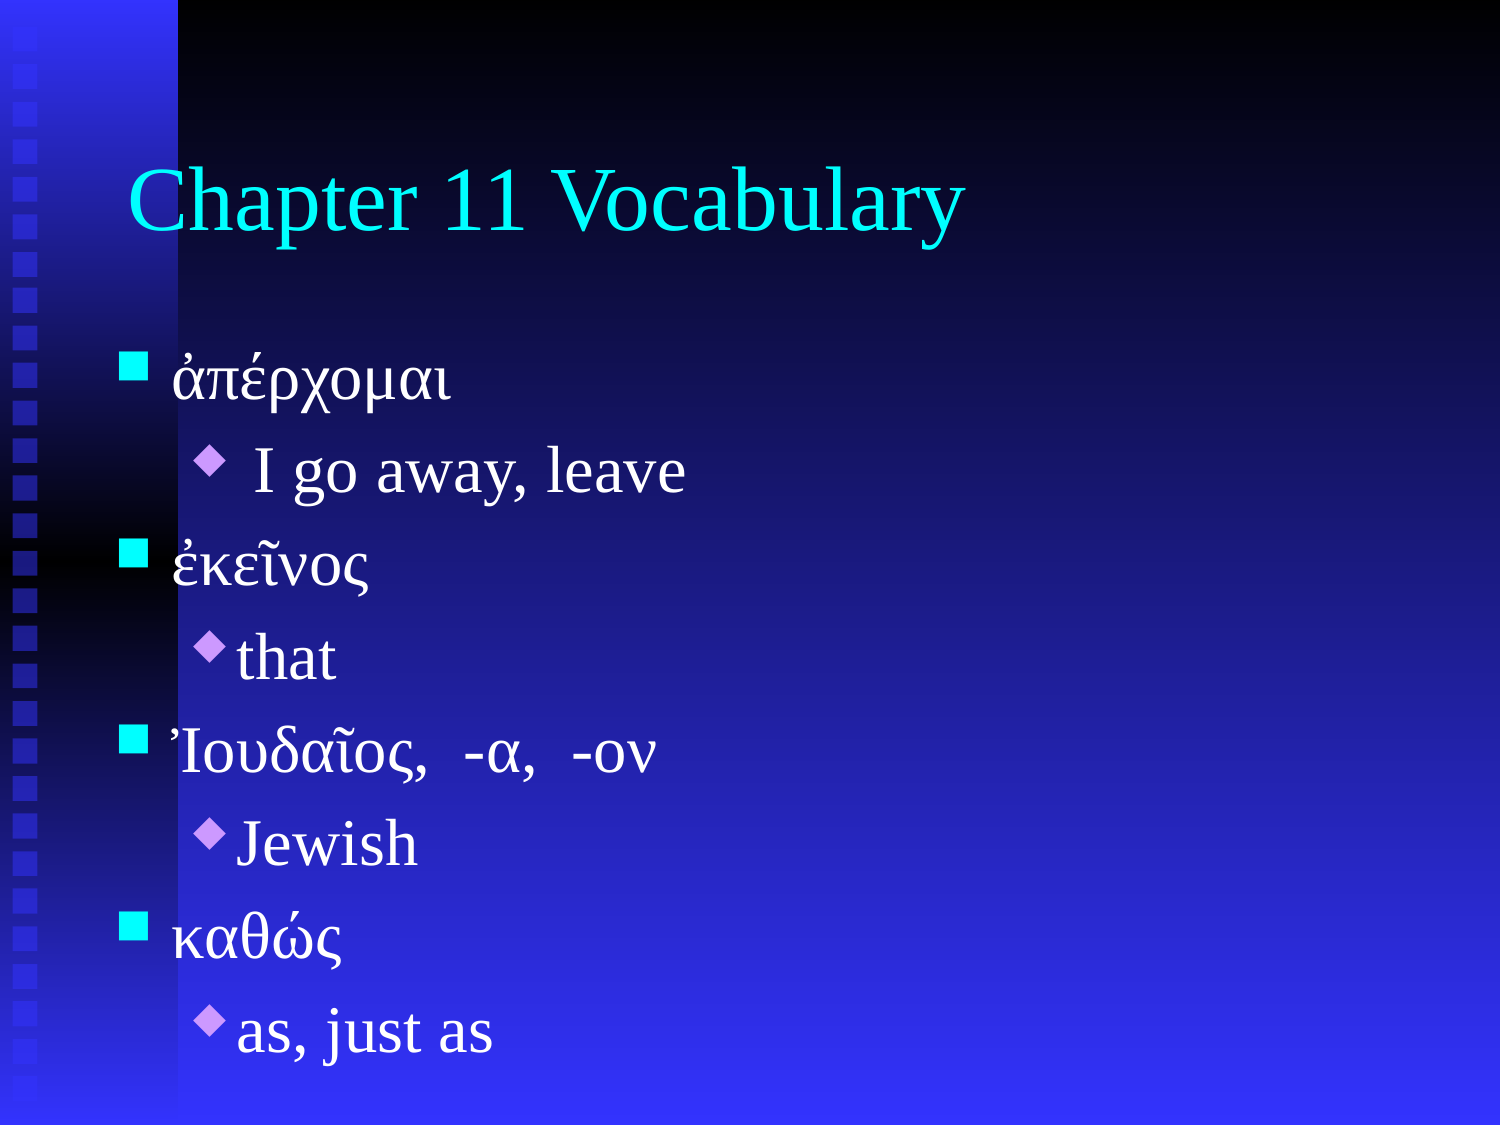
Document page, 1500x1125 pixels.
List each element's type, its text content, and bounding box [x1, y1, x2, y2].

title Chapter 11 Vocabulary [112, 131, 1388, 257]
list ἀπέρχομαι I go away, leave ἐκεῖνος that Ἰουδαῖος, -α, -ον Jewish καθώς as, just as [99, 324, 1438, 1000]
